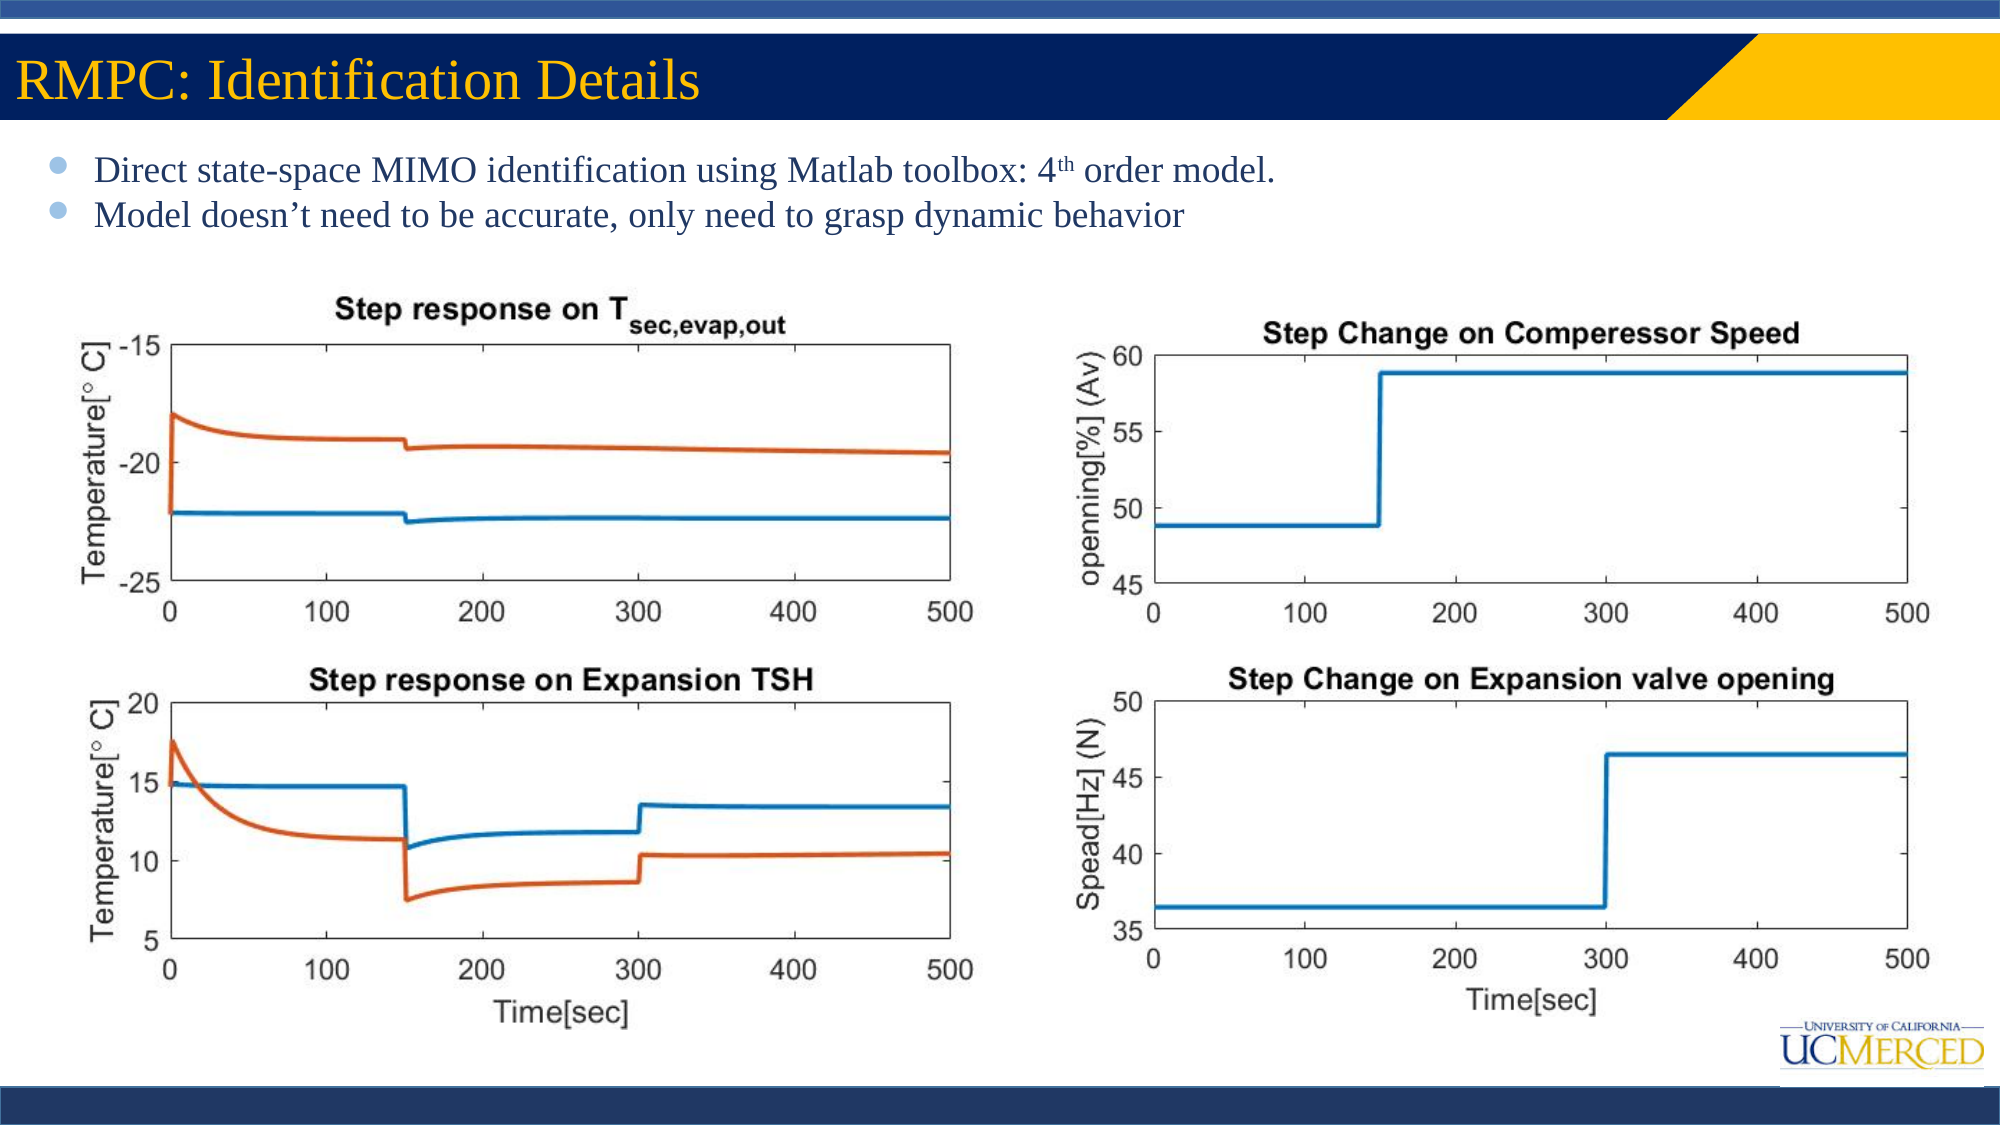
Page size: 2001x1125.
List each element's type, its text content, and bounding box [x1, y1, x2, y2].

picture [40, 275, 2000, 1087]
text_box Direct state-space MIMO identification using Matlab toolbox: 4th order model. Model doesn’t need to be accurate, only need to grasp dynamic behavior [32, 137, 1346, 243]
text_box [0, 1086, 2000, 1125]
text_box RMPC: Identification Details [0, 33, 1757, 120]
text_box [0, 0, 2000, 19]
text_box [1664, 32, 2000, 121]
